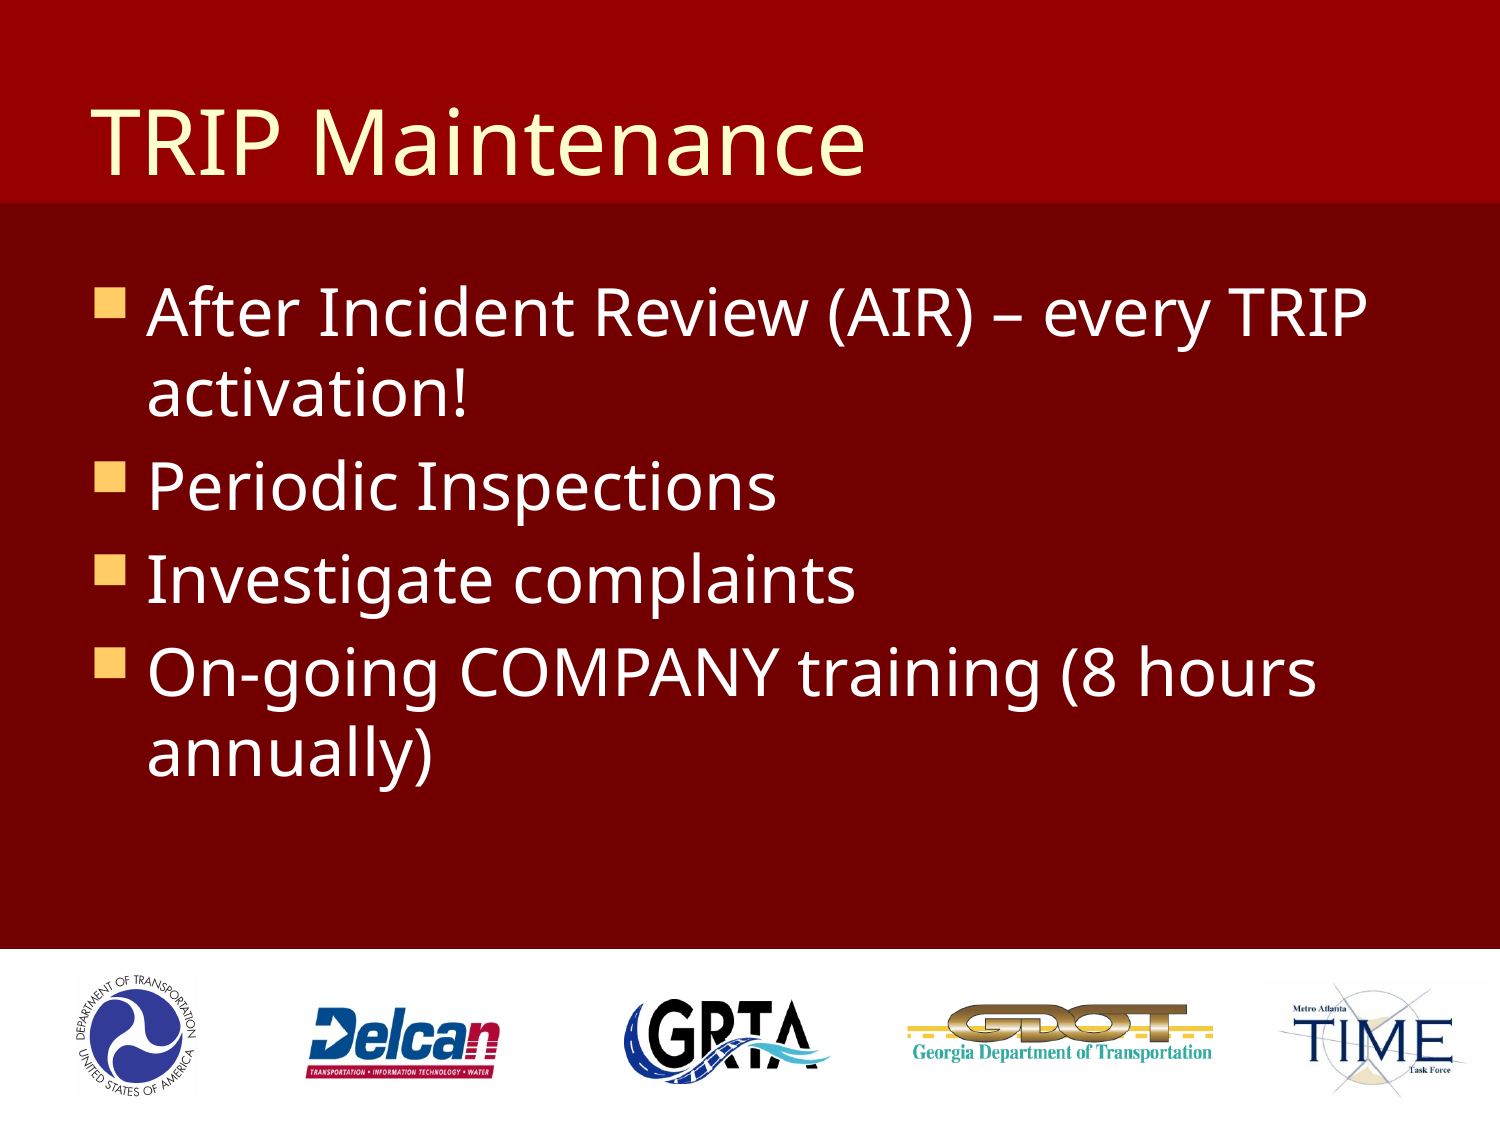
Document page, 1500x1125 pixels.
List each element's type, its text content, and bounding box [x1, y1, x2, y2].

picture [75, 1001, 198, 1100]
picture [1262, 956, 1488, 1125]
title TRIP Maintenance [74, 44, 1426, 233]
picture [624, 1001, 831, 1084]
picture [900, 1001, 1227, 1076]
list After Incident Review (AIR) – every TRIP activation! Periodic Inspections Investigate complaints On-going COMPANY training (8 hours annually) [74, 262, 1426, 1001]
picture [300, 1001, 504, 1085]
